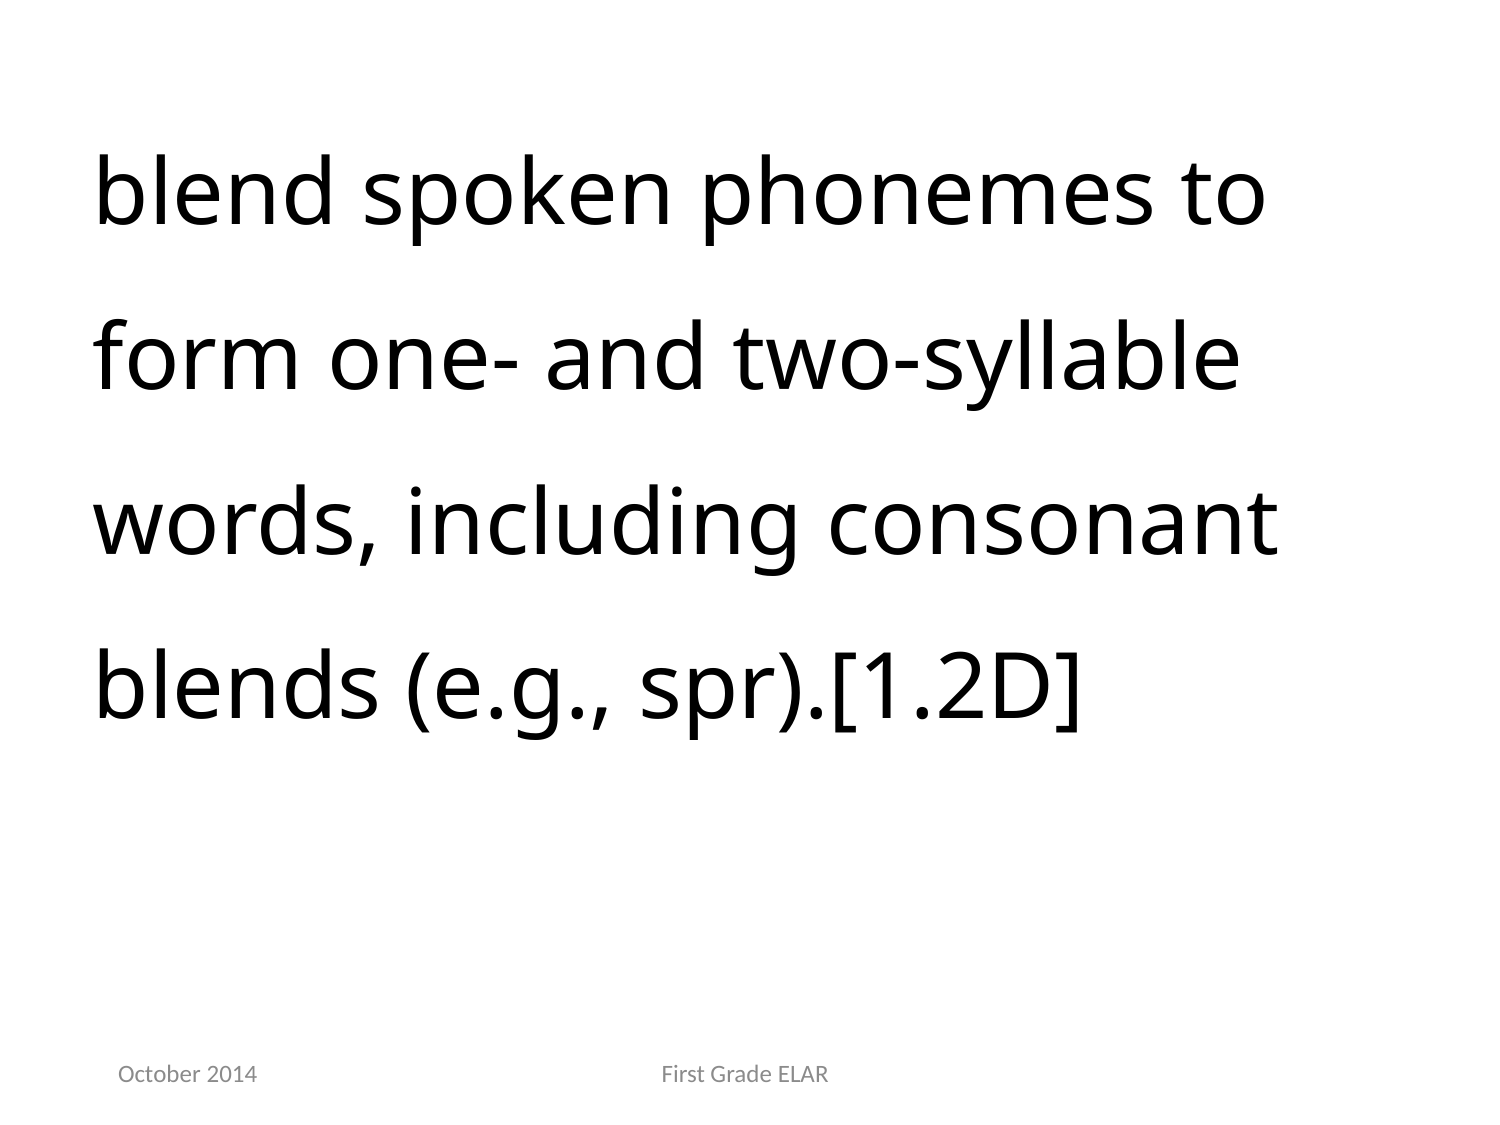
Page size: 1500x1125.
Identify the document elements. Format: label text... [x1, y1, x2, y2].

subtitle blend spoken phonemes to form one- and two-syllable words, including consonant blends (e.g., spr).[1.2D] [78, 70, 1429, 1014]
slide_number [103, 1042, 441, 1103]
footer First Grade ELAR [492, 1042, 999, 1103]
